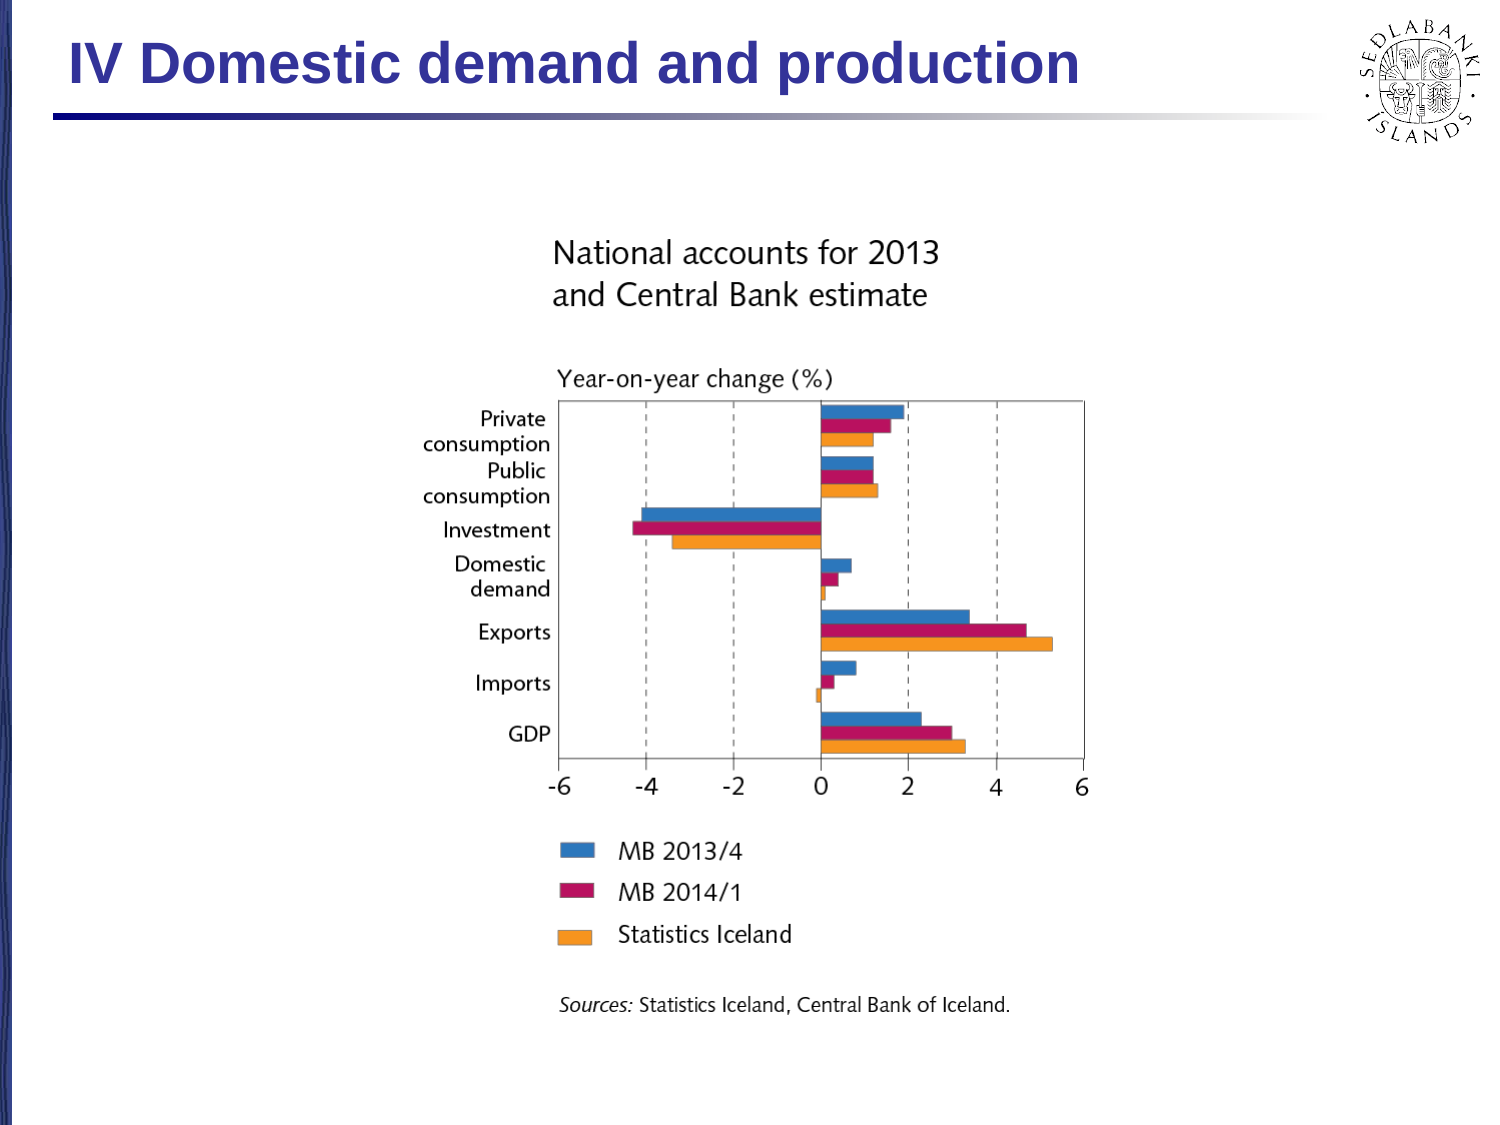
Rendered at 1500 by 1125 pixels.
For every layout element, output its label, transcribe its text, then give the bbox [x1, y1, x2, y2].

title IV Domestic demand and production [52, 10, 1330, 111]
picture [1357, 18, 1482, 149]
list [423, 190, 1089, 1018]
picture [0, 0, 12, 1125]
